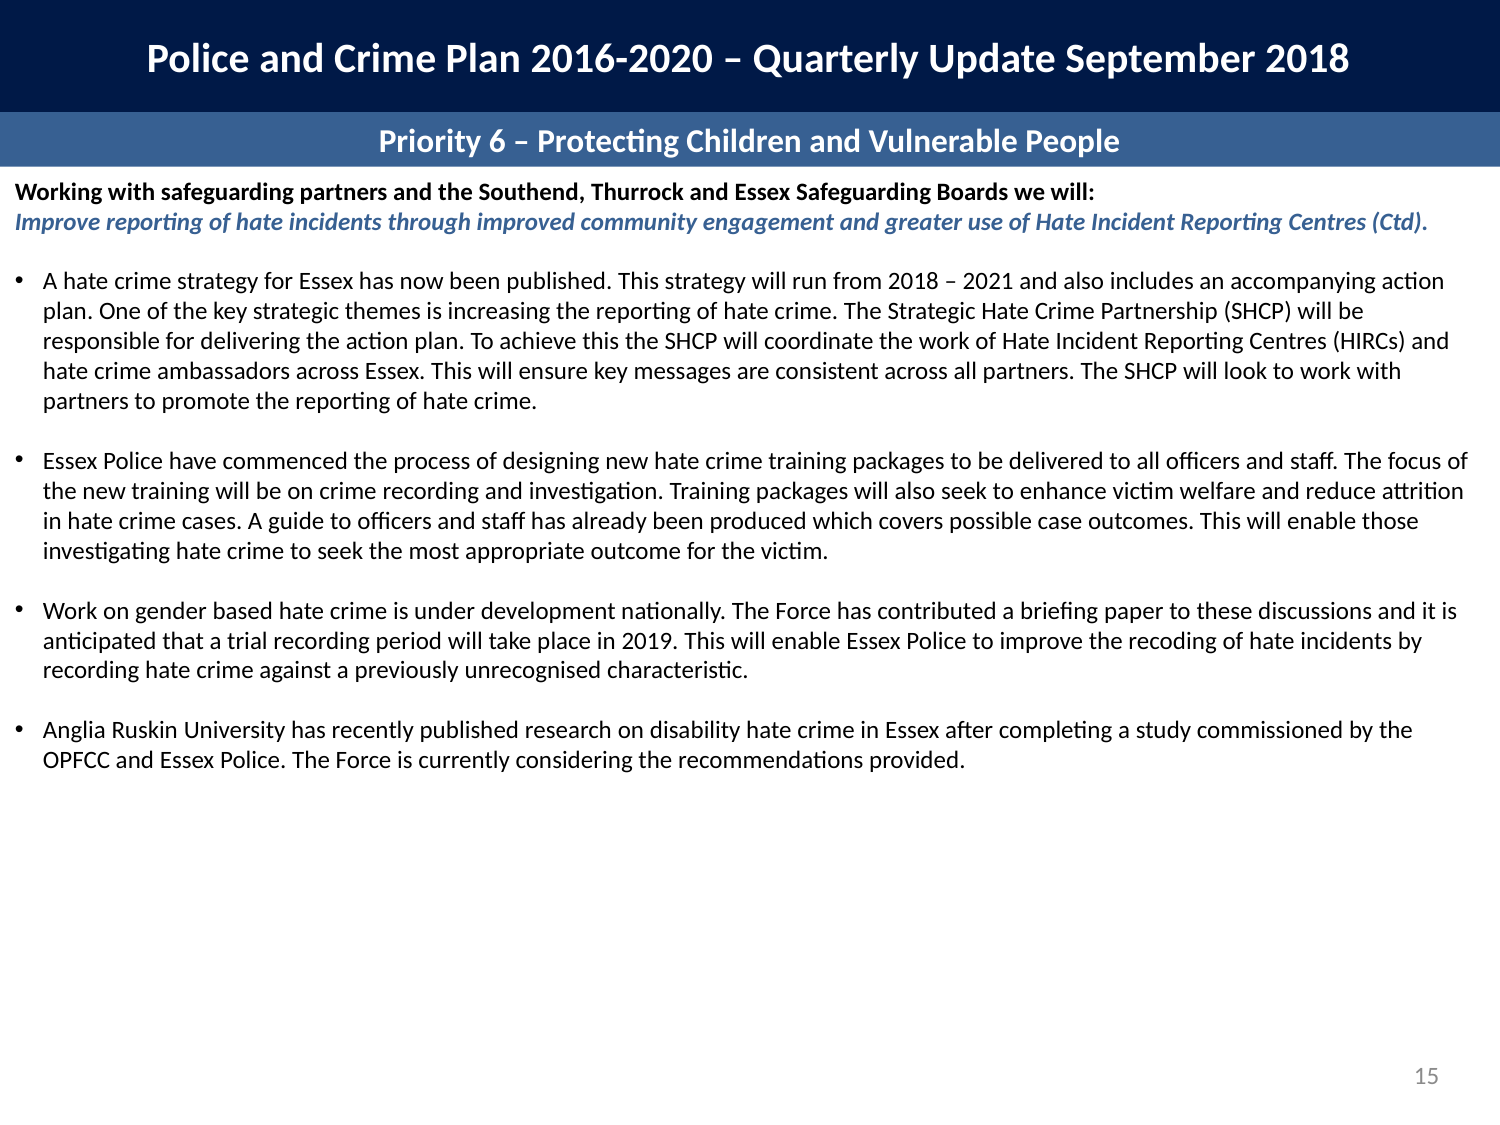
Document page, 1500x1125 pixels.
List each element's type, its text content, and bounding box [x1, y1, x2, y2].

text_box Police and Crime Plan 2016-2020 – Quarterly Update September 2018 [0, 23, 1499, 88]
slide_number 15 [1104, 1044, 1455, 1105]
text_box Priority 6 – Protecting Children and Vulnerable People [0, 112, 1500, 167]
text_box [0, 0, 1500, 112]
text_box Working with safeguarding partners and the Southend, Thurrock and Essex Safeguarding Boards we will: Improve reporting of hate incidents through improved community engagement and greater use of Hate Incident Reporting Centres (Ctd). A hate crime strategy for Essex has now been published. This strategy will run from 2018 – 2021 and also includes an accompanying action plan. One of the key strategic themes is increasing the reporting of hate crime. The Strategic Hate Crime Partnership (SHCP) will be responsible for delivering the action plan. To achieve this the SHCP will coordinate the work of Hate Incident Reporting Centres (HIRCs) and hate crime ambassadors across Essex. This will ensure key messages are consistent across all partners. The SHCP will look to work with partners to promote the reporting of hate crime. Essex Police have commenced the process of designing new hate crime training packages to be delivered to all officers and staff. The focus of the new training will be on crime recording and investigation. Training packages will also seek to enhance victim welfare and reduce attrition in hate crime cases. A guide to officers and staff has already been produced which covers possible case outcomes. This will enable those investigating hate crime to seek the most appropriate outcome for the victim. Work on gender based hate crime is under development nationally. The Force has contributed a briefing paper to these discussions and it is anticipated that a trial recording period will take place in 2019. This will enable Essex Police to improve the recoding of hate incidents by recording hate crime against a previously unrecognised characteristic. Anglia Ruskin University has recently published research on disability hate crime in Essex after completing a study commissioned by the OPFCC and Essex Police. The Force is currently considering the recommendations provided. [0, 167, 1499, 871]
